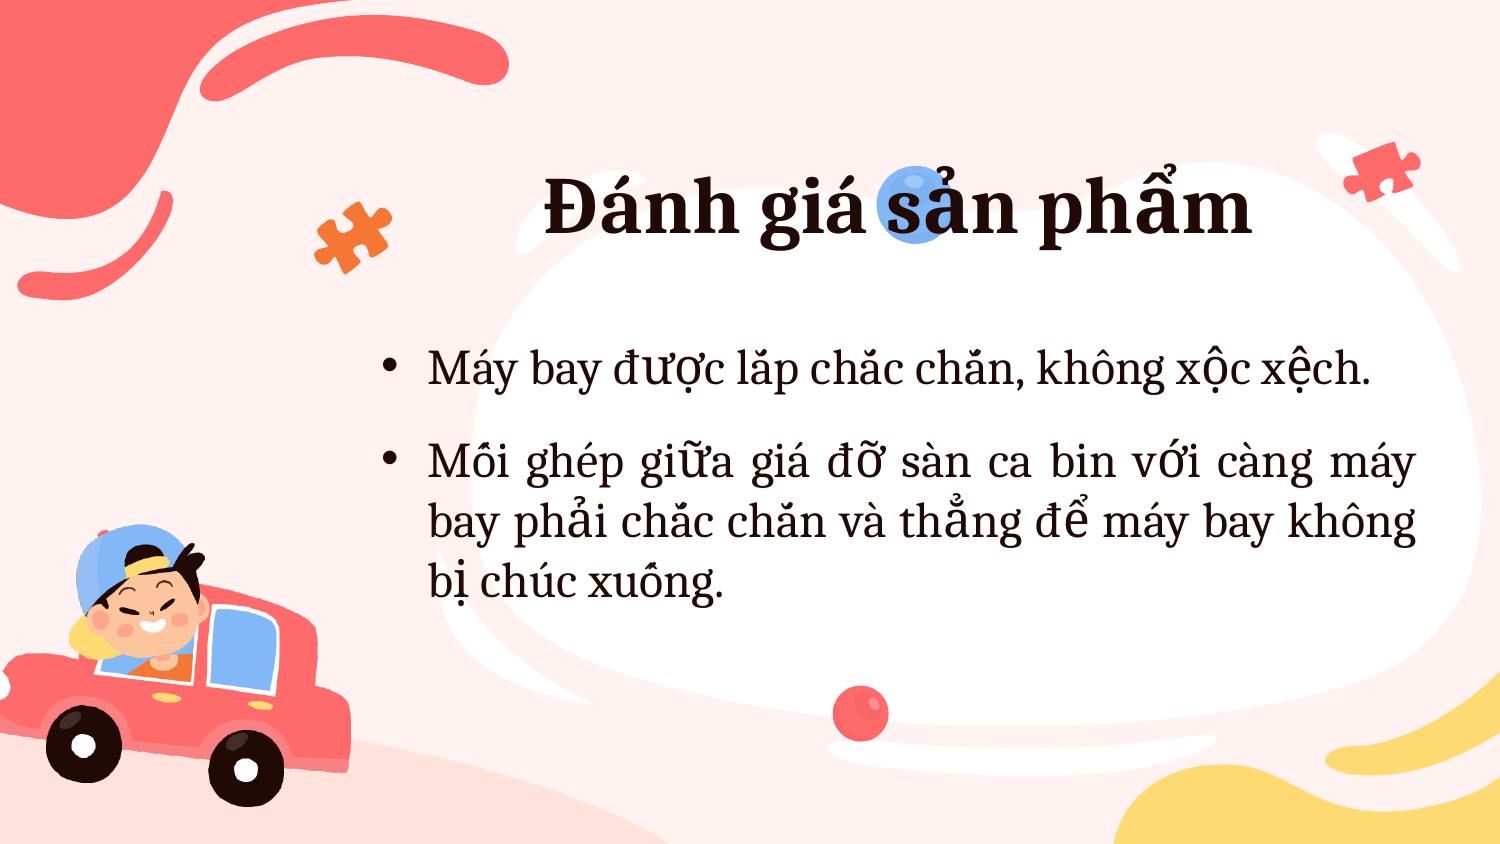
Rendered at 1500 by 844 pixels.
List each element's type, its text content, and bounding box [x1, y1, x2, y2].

picture [0, 523, 352, 807]
subtitle Máy bay được lắp chắc chắn, không xộc xệch. Mối ghép giữa giá đỡ sàn ca bin với càng máy bay phải chắc chắn và thẳng để máy bay không bị chúc xuống. [351, 319, 1447, 558]
title Đánh giá sản phẩm [527, 137, 1271, 231]
